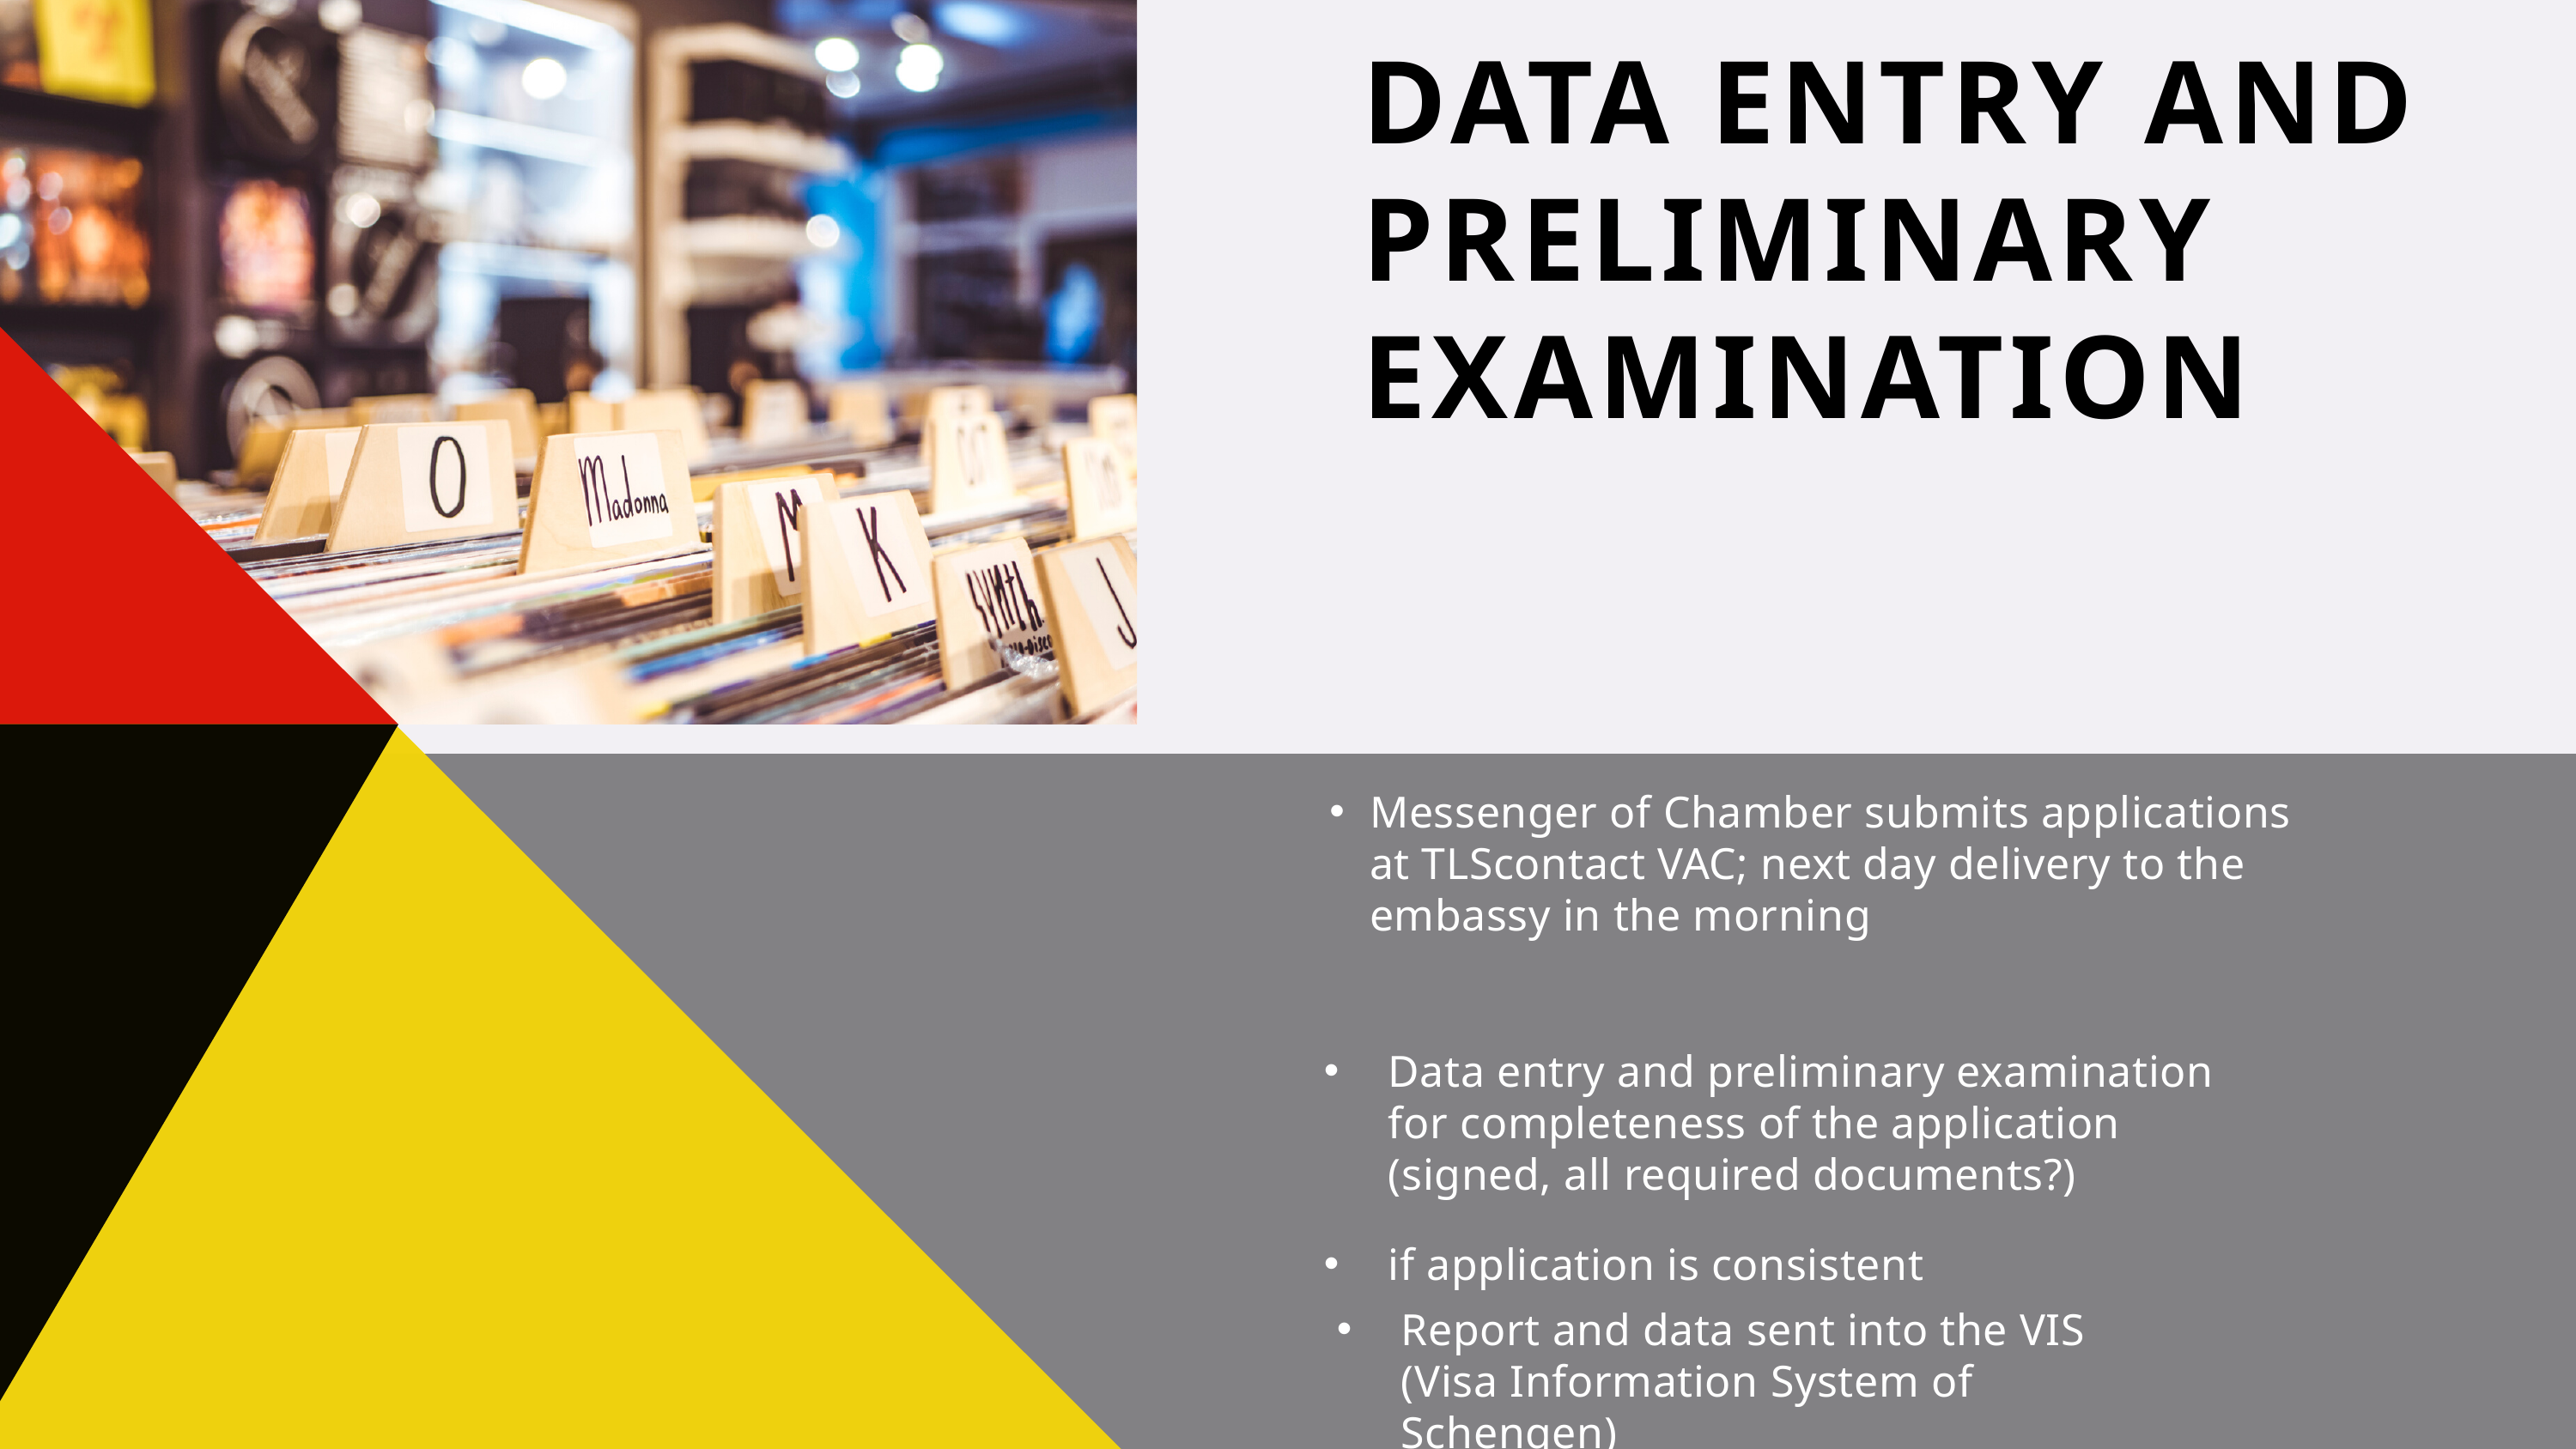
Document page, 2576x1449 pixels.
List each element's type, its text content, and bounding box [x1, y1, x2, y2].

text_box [1158, 1034, 2331, 1168]
text_box Report and data sent into the VIS (Visa Information System of Schengen) [1260, 1296, 2175, 1449]
picture [0, 0, 1138, 330]
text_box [0, 724, 399, 1449]
text_box Messenger of Chamber submits applications at TLScontact VAC; next day delivery to the embassy in the morning [1188, 778, 2312, 946]
text_box Data entry and preliminary examination for completeness of the application (signed, all required documents?) [1247, 1175, 2268, 1205]
text_box [1188, 754, 2576, 1449]
text_box if application is consistent [1247, 1231, 2343, 1295]
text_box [0, 326, 399, 724]
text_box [401, 330, 1185, 1449]
text_box DATA ENTRY AND PRELIMINARY EXAMINATION [1287, 28, 2442, 441]
